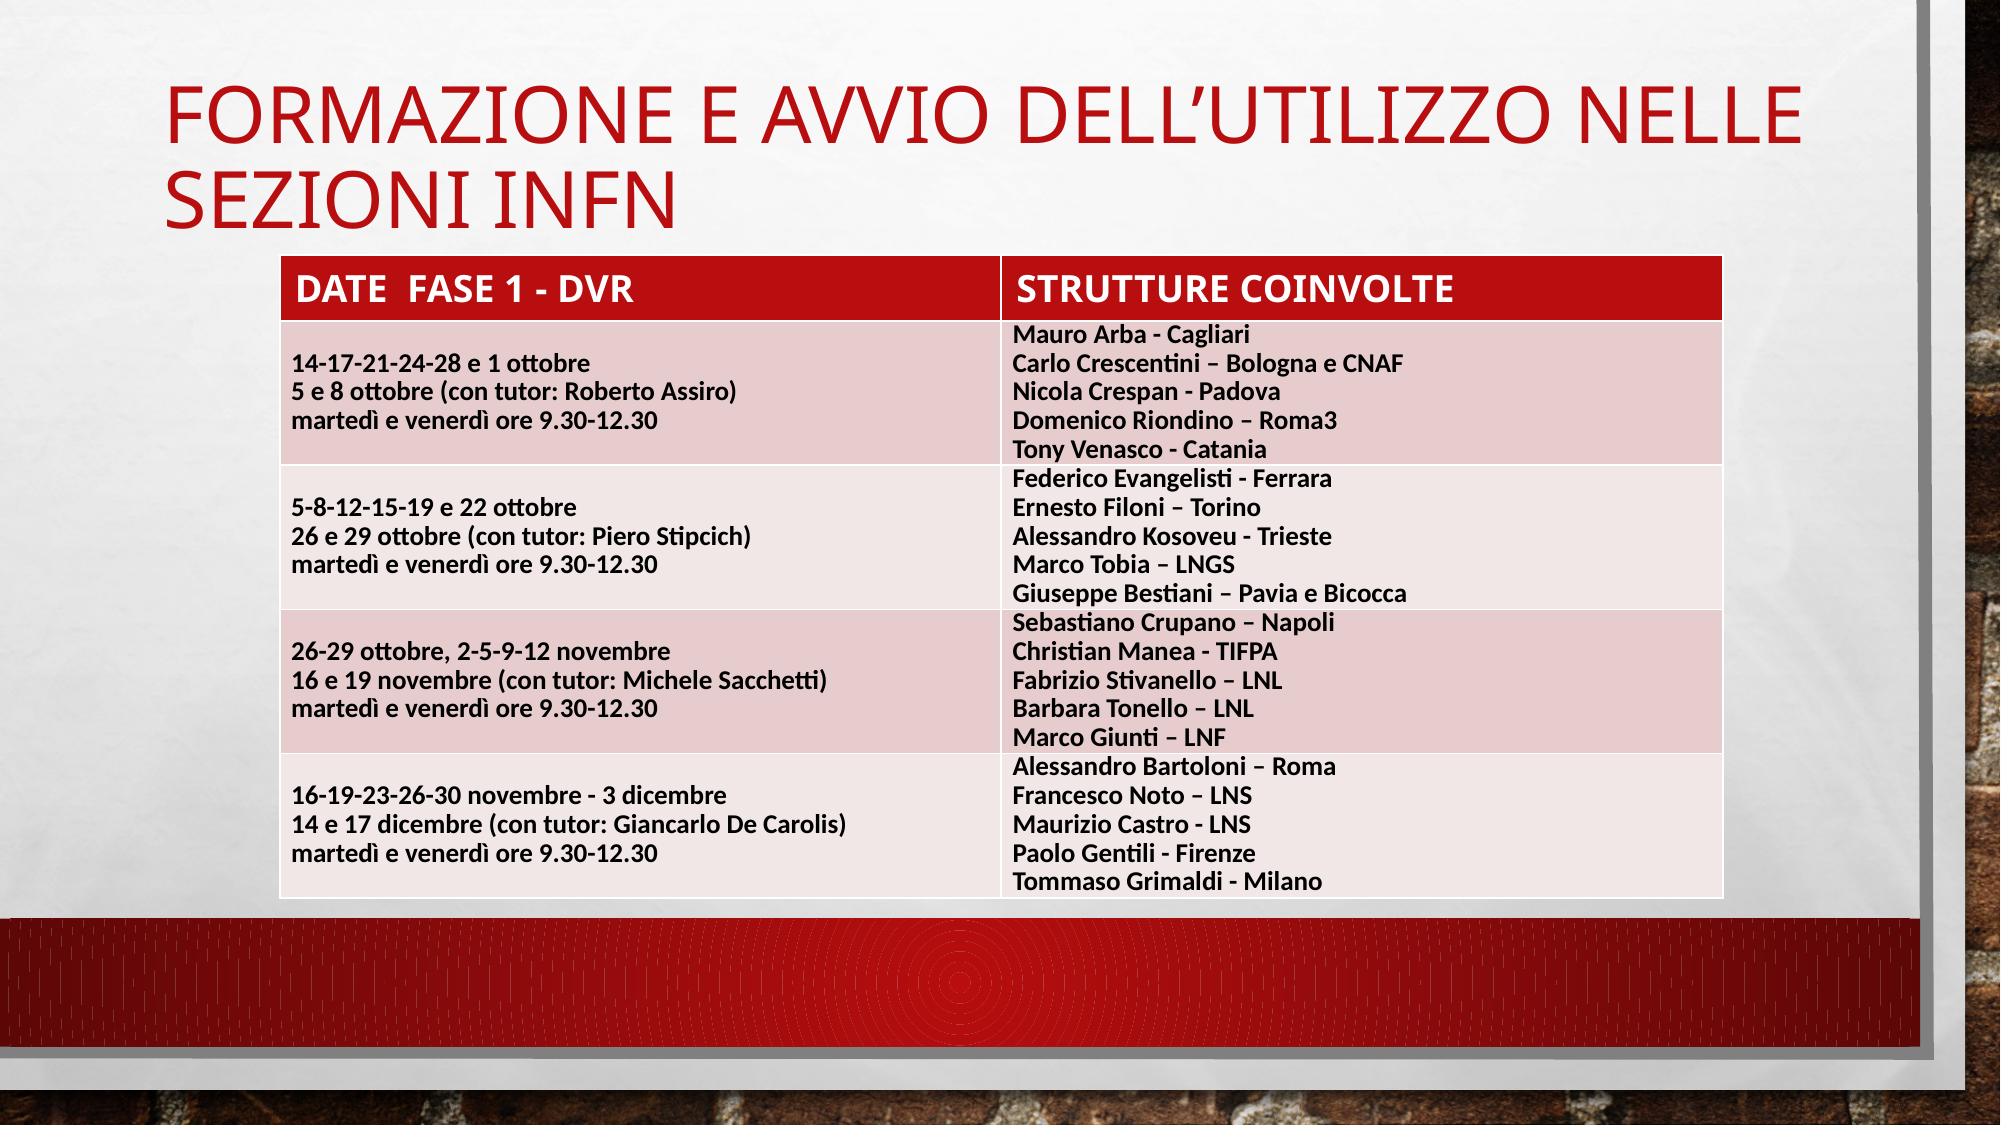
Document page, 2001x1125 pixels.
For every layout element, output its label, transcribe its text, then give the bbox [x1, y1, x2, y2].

table_cell Federico Evangelisti - Ferrara Ernesto Filoni – Torino Alessandro Kosoveu - Trieste Marco Tobia – LNGS Giuseppe Bestiani – Pavia e Bicocca [1002, 466, 1722, 609]
table_header STRUTTURE COINVOLTE [1002, 256, 1722, 320]
picture [0, 0, 2000, 1125]
title FORMAZIONE E AVVIO DELL’UTILIZZO NELLE SEZIONI INFN [148, 66, 1854, 255]
table_cell 14-17-21-24-28 e 1 ottobre 5 e 8 ottobre (con tutor: Roberto Assiro) martedì e venerdì ore 9.30-12.30 [281, 322, 1000, 464]
table_cell 16-19-23-26-30 novembre - 3 dicembre 14 e 17 dicembre (con tutor: Giancarlo De Carolis) martedì e venerdì ore 9.30-12.30 [281, 754, 1000, 897]
table_cell Sebastiano Crupano – Napoli Christian Manea - TIFPA Fabrizio Stivanello – LNL Barbara Tonello – LNL Marco Giunti – LNF [1002, 610, 1722, 753]
table_cell 26-29 ottobre, 2-5-9-12 novembre 16 e 19 novembre (con tutor: Michele Sacchetti) martedì e venerdì ore 9.30-12.30 [281, 610, 1000, 753]
table_cell Mauro Arba - Cagliari Carlo Crescentini – Bologna e CNAF Nicola Crespan - Padova Domenico Riondino – Roma3 Tony Venasco - Catania [1002, 322, 1722, 464]
table_cell 5-8-12-15-19 e 22 ottobre 26 e 29 ottobre (con tutor: Piero Stipcich) martedì e venerdì ore 9.30-12.30 [281, 466, 1000, 609]
table_header DATE FASE 1 - DVR [281, 256, 1000, 320]
table_cell Alessandro Bartoloni – Roma Francesco Noto – LNS Maurizio Castro - LNS Paolo Gentili - Firenze Tommaso Grimaldi - Milano [1002, 754, 1722, 897]
